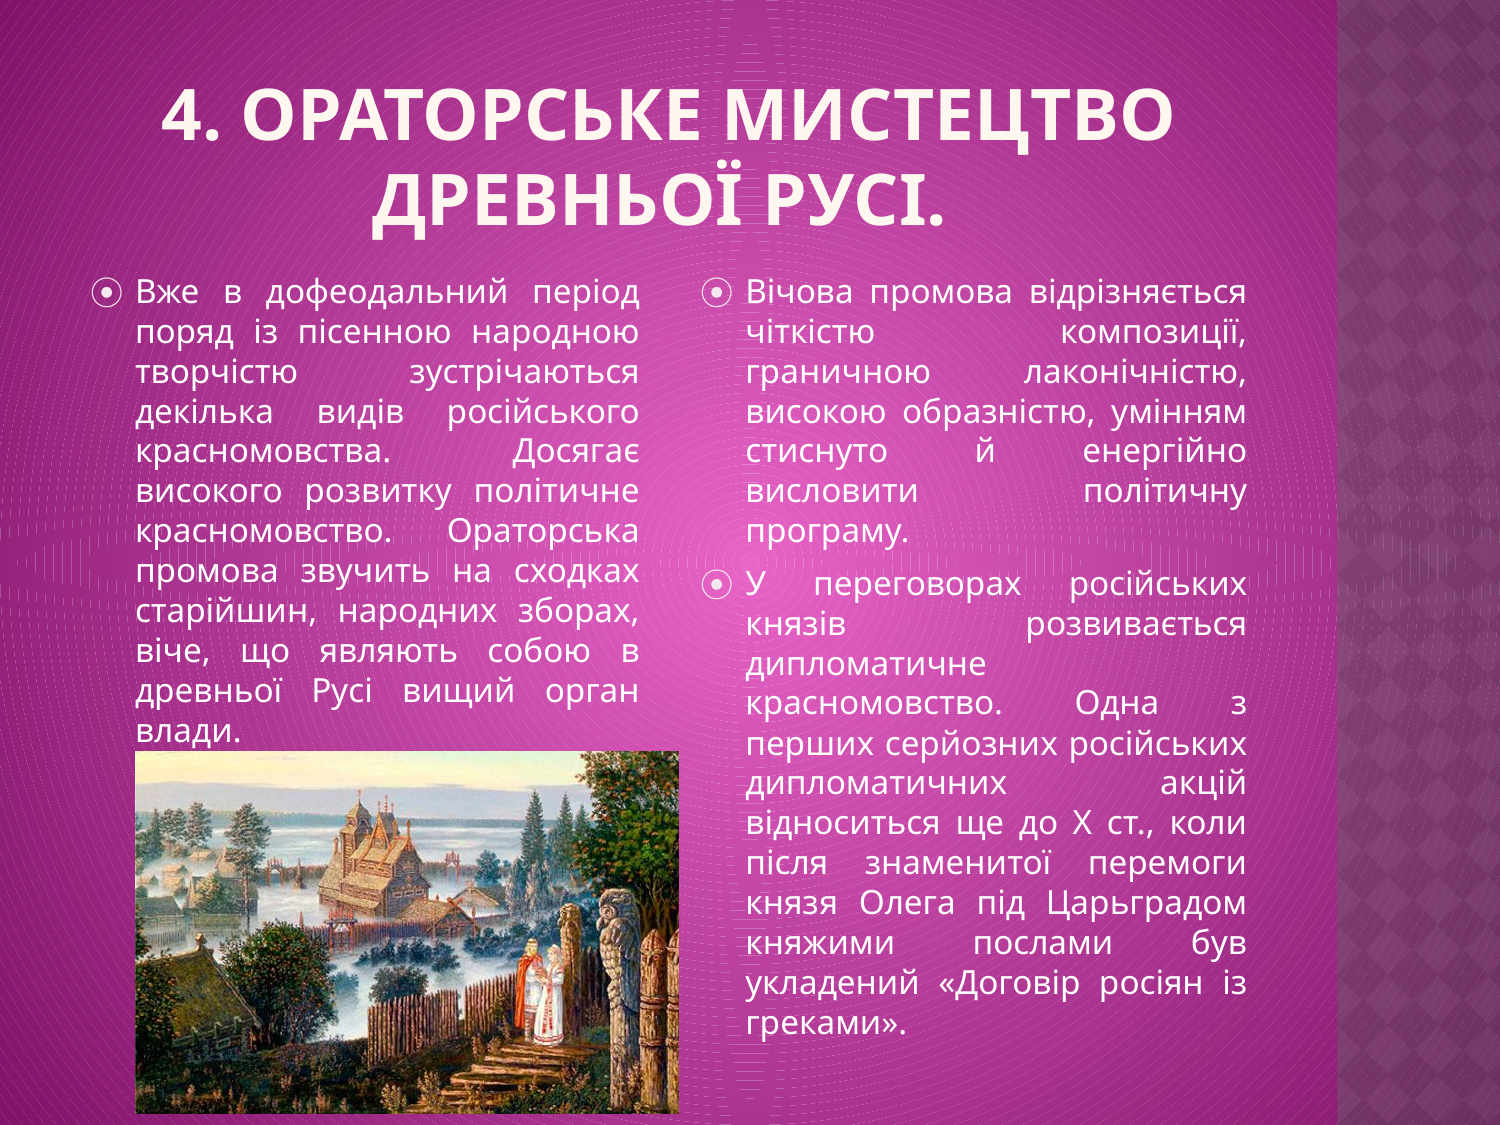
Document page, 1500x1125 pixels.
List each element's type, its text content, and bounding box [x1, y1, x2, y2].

list Вже в дофеодальний період поряд із пісенною народною творчістю зустрічаються декілька видів російського красномовства. Досягає високого розвитку політичне красномовство. Ораторська промова звучить на сходках старійшин, народних зборах, віче, що являють собою в древньої Русі вищий орган влади. [75, 262, 656, 681]
picture [135, 751, 679, 1114]
title 4. ОРАТОРСЬКЕ МИСТЕЦТВО ДРЕВНЬОЇ РУСІ. [75, 52, 1263, 240]
list Вічова промова відрізняється чіткістю композиції, граничною лаконічністю, високою образністю, умінням стиснуто й енергійно висловити політичну програму. У переговорах російських князів розвивається дипломатичне красномовство. Одна з перших серйозних російських дипломатичних акцій відноситься ще до X ст., коли після знаменитої перемоги князя Олега під Царьградом княжими послами був укладений «Договір росіян із греками». [685, 262, 1263, 1005]
